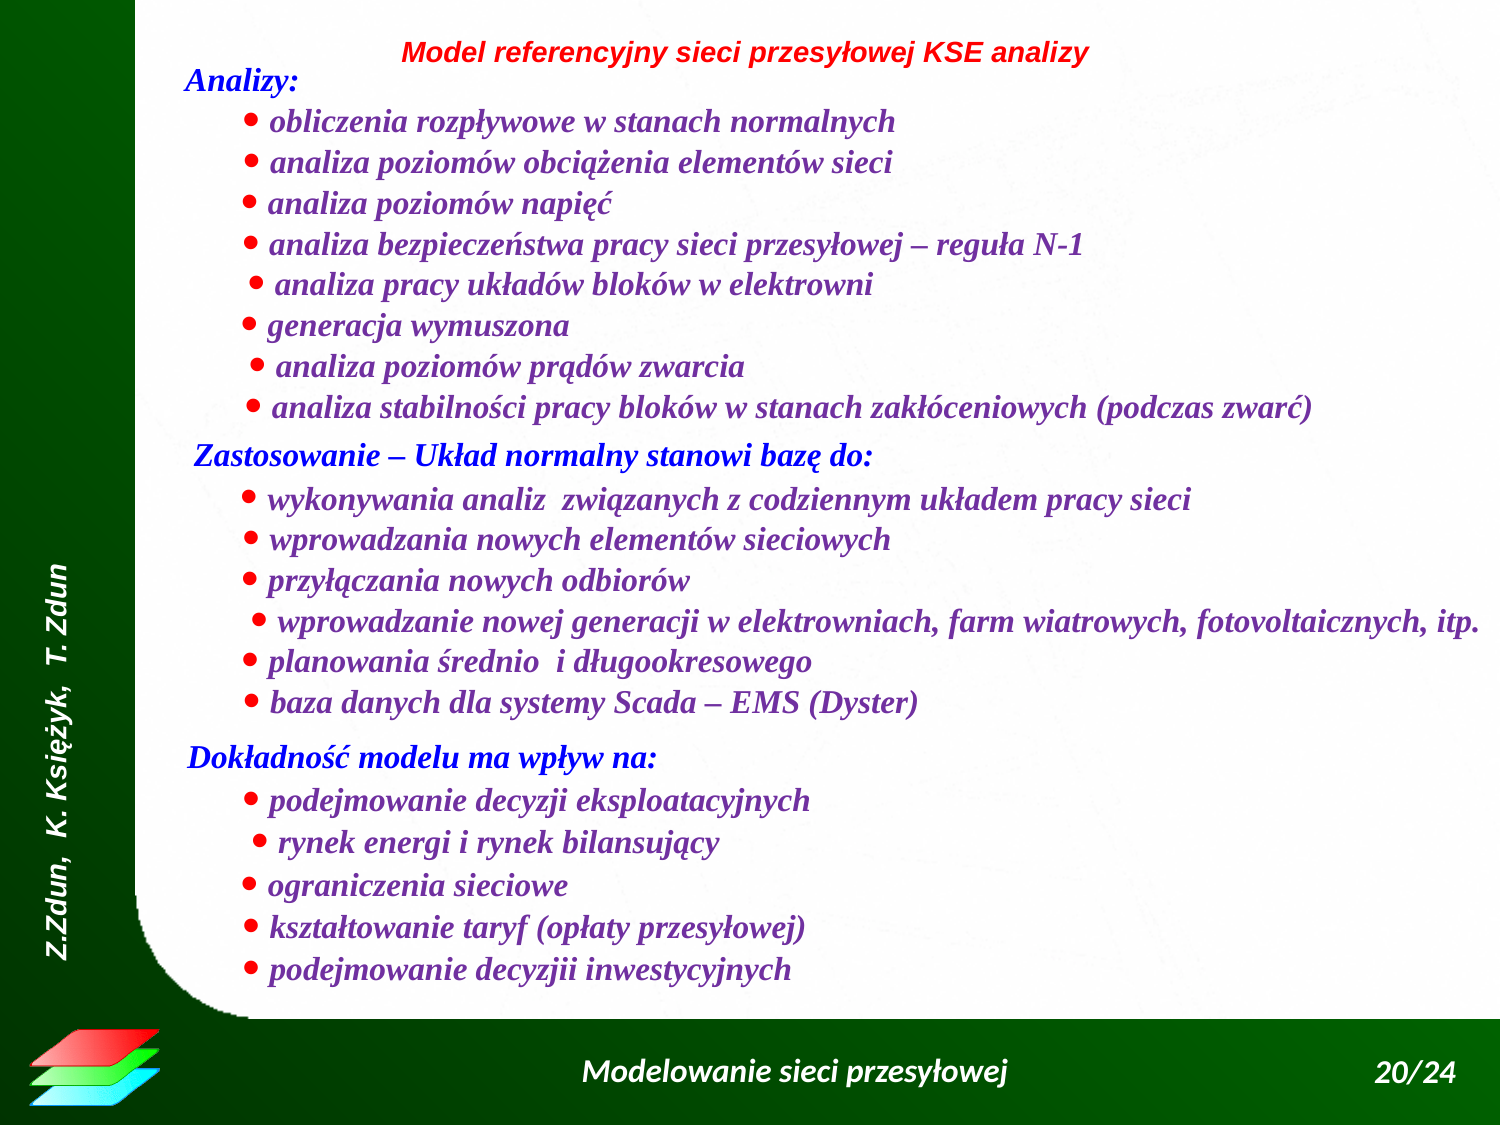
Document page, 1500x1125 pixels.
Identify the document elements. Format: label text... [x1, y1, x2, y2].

text_box wprowadzanie nowej generacji w elektrowniach, farm wiatrowych, fotovoltaicznych, itp. [248, 598, 1483, 639]
text_box wprowadzania nowych elementów sieciowych [240, 517, 893, 558]
text_box analiza bezpieczeństwa pracy sieci przesyłowej – reguła N-1 [240, 221, 1087, 262]
text_box baza danych dla systemy Scada – EMS (Dyster) [241, 680, 921, 721]
text_box kształtowanie taryf (opłaty przesyłowej) [240, 905, 808, 946]
text_box przyłączania nowych odbiorów [239, 558, 692, 599]
text_box Analizy: [185, 57, 301, 98]
text_box Dokładność modelu ma wpływ na: [187, 735, 660, 776]
text_box podejmowanie decyzjii inwestycyjnych [240, 947, 794, 988]
text_box wykonywania analiz związanych z codziennym układem pracy sieci [238, 476, 1194, 517]
text_box ograniczenia sieciowe [238, 862, 569, 903]
text_box analiza stabilności pracy bloków w stanach zakłóceniowych (podczas zwarć) [242, 384, 1316, 425]
text_box generacja wymuszona [238, 303, 571, 344]
text_box podejmowanie decyzji eksploatacyjnych [240, 778, 813, 819]
picture [135, 0, 1500, 1019]
text_box Zastosowanie – Układ normalny stanowi bazę do: [193, 433, 876, 474]
picture [29, 1029, 160, 1106]
text_box obliczenia rozpływowe w stanach normalnych [240, 99, 898, 140]
text_box analiza pracy układów bloków w elektrowni [245, 262, 875, 303]
text_box planowania średnio i długookresowego [239, 639, 815, 680]
text_box rynek energi i rynek bilansujący [249, 820, 721, 861]
text_box Model referencyjny sieci przesyłowej KSE analizy [401, 32, 1099, 68]
text_box analiza poziomów prądów zwarcia [246, 344, 747, 385]
text_box analiza poziomów napięć [239, 181, 613, 222]
text_box analiza poziomów obciążenia elementów sieci [241, 140, 895, 181]
